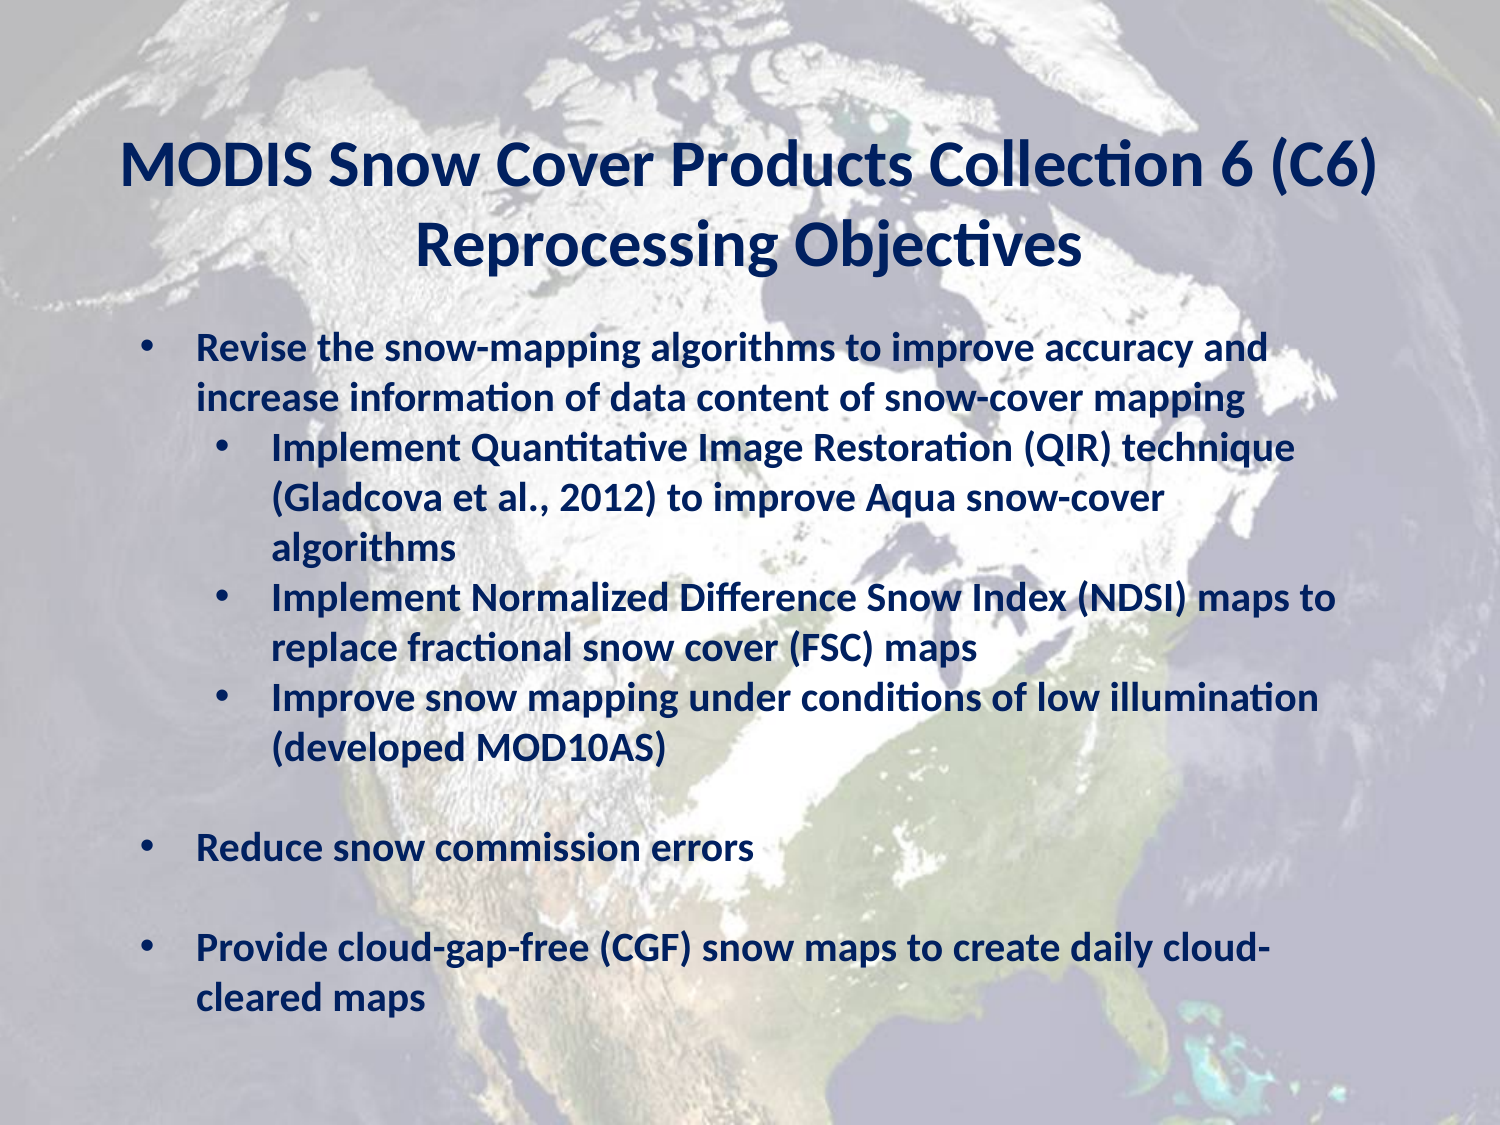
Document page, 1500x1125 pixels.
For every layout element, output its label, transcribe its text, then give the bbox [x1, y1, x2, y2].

text_box Revise the snow-mapping algorithms to improve accuracy and increase information of data content of snow-cover mapping Implement Quantitative Image Restoration (QIR) technique (Gladcova et al., 2012) to improve Aqua snow-cover algorithms Implement Normalized Difference Snow Index (NDSI) maps to replace fractional snow cover (FSC) maps Improve snow mapping under conditions of low illumination (developed MOD10AS) Reduce snow commission errors Provide cloud-gap-free (CGF) snow maps to create daily cloud-cleared maps [125, 312, 1375, 1078]
text_box MODIS Snow Cover Products Collection 6 (C6) Reprocessing Objectives [62, 112, 1438, 288]
picture [0, 0, 1500, 1125]
